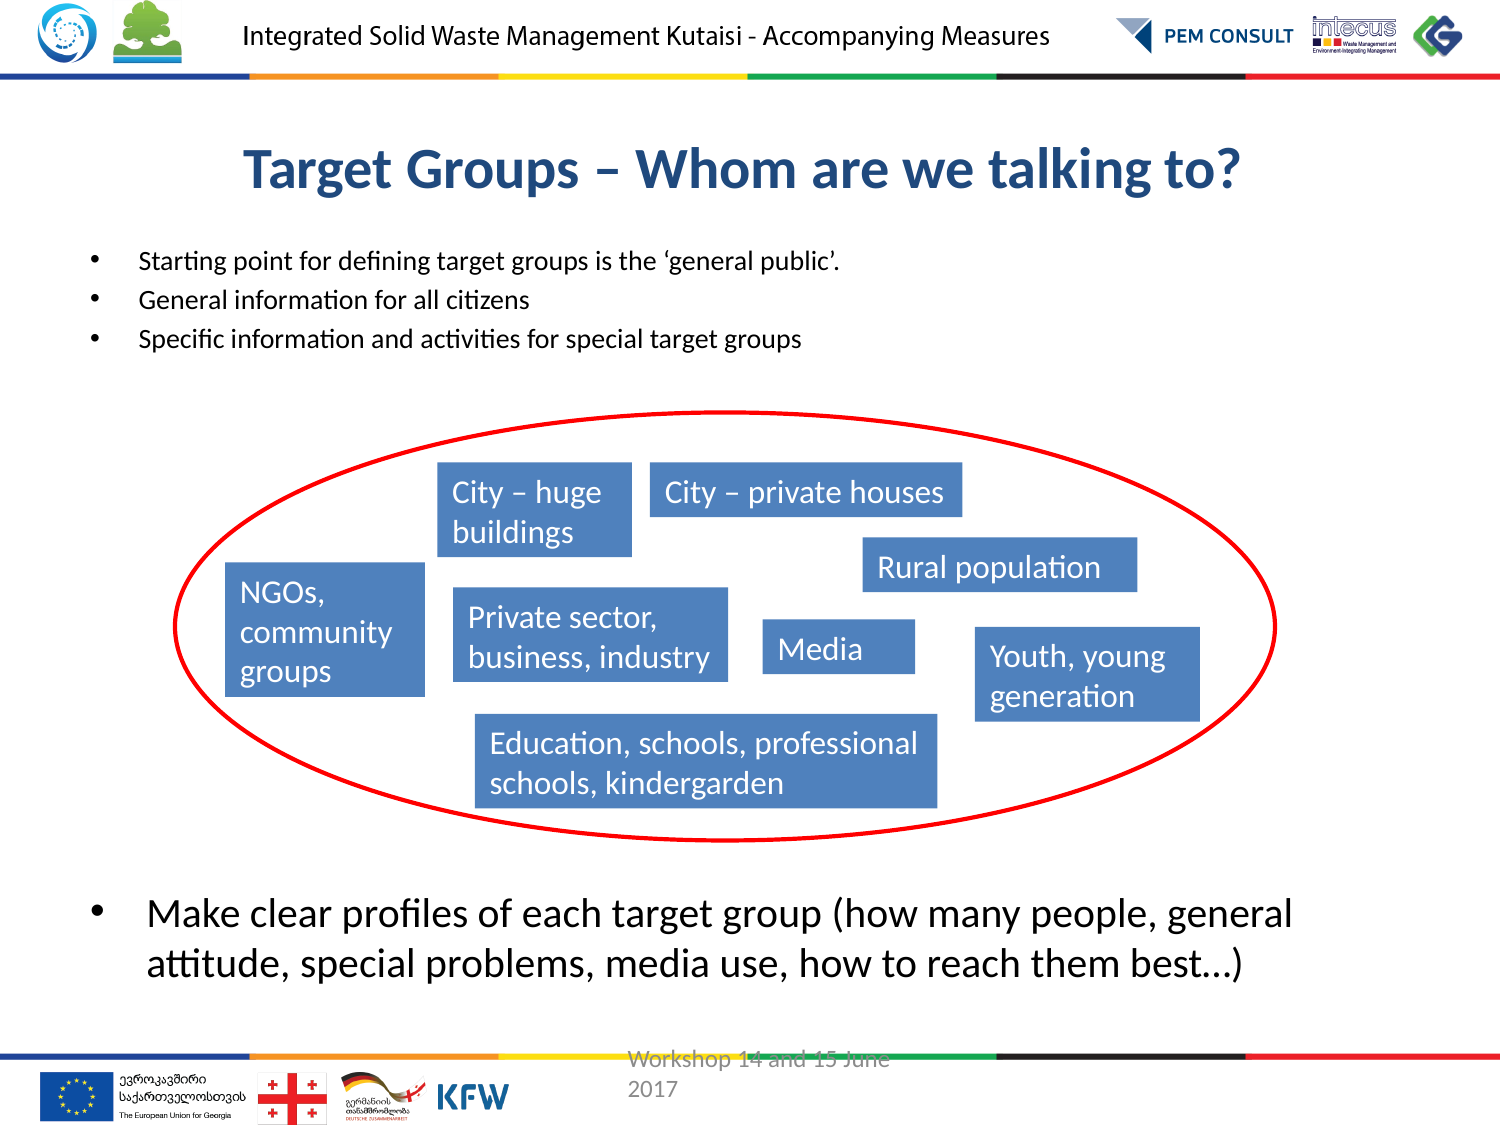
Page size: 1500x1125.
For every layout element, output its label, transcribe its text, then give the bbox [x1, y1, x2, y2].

text_box Private sector, business, industry [453, 587, 729, 682]
title Target Groups – Whom are we talking to? [75, 162, 1425, 235]
text_box Make clear profiles of each target group (how many people, general attitude, special problems, media use, how to reach them best…) [74, 877, 1425, 1006]
picture [0, 0, 1500, 1125]
text_box Education, schools, professional schools, kindergarden [474, 713, 938, 809]
list Starting point for defining target groups is the ‘general public’. General information for all citizens Specific information and activities for special target groups [75, 235, 1425, 363]
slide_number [612, 1042, 963, 1103]
text_box City – huge buildings [437, 462, 632, 558]
text_box City – private houses [649, 462, 963, 518]
text_box Youth, young generation [974, 626, 1200, 722]
text_box Rural population [862, 537, 1138, 593]
text_box Media [762, 619, 916, 675]
text_box NGOs, community groups [225, 562, 425, 697]
text_box [172, 410, 1278, 843]
